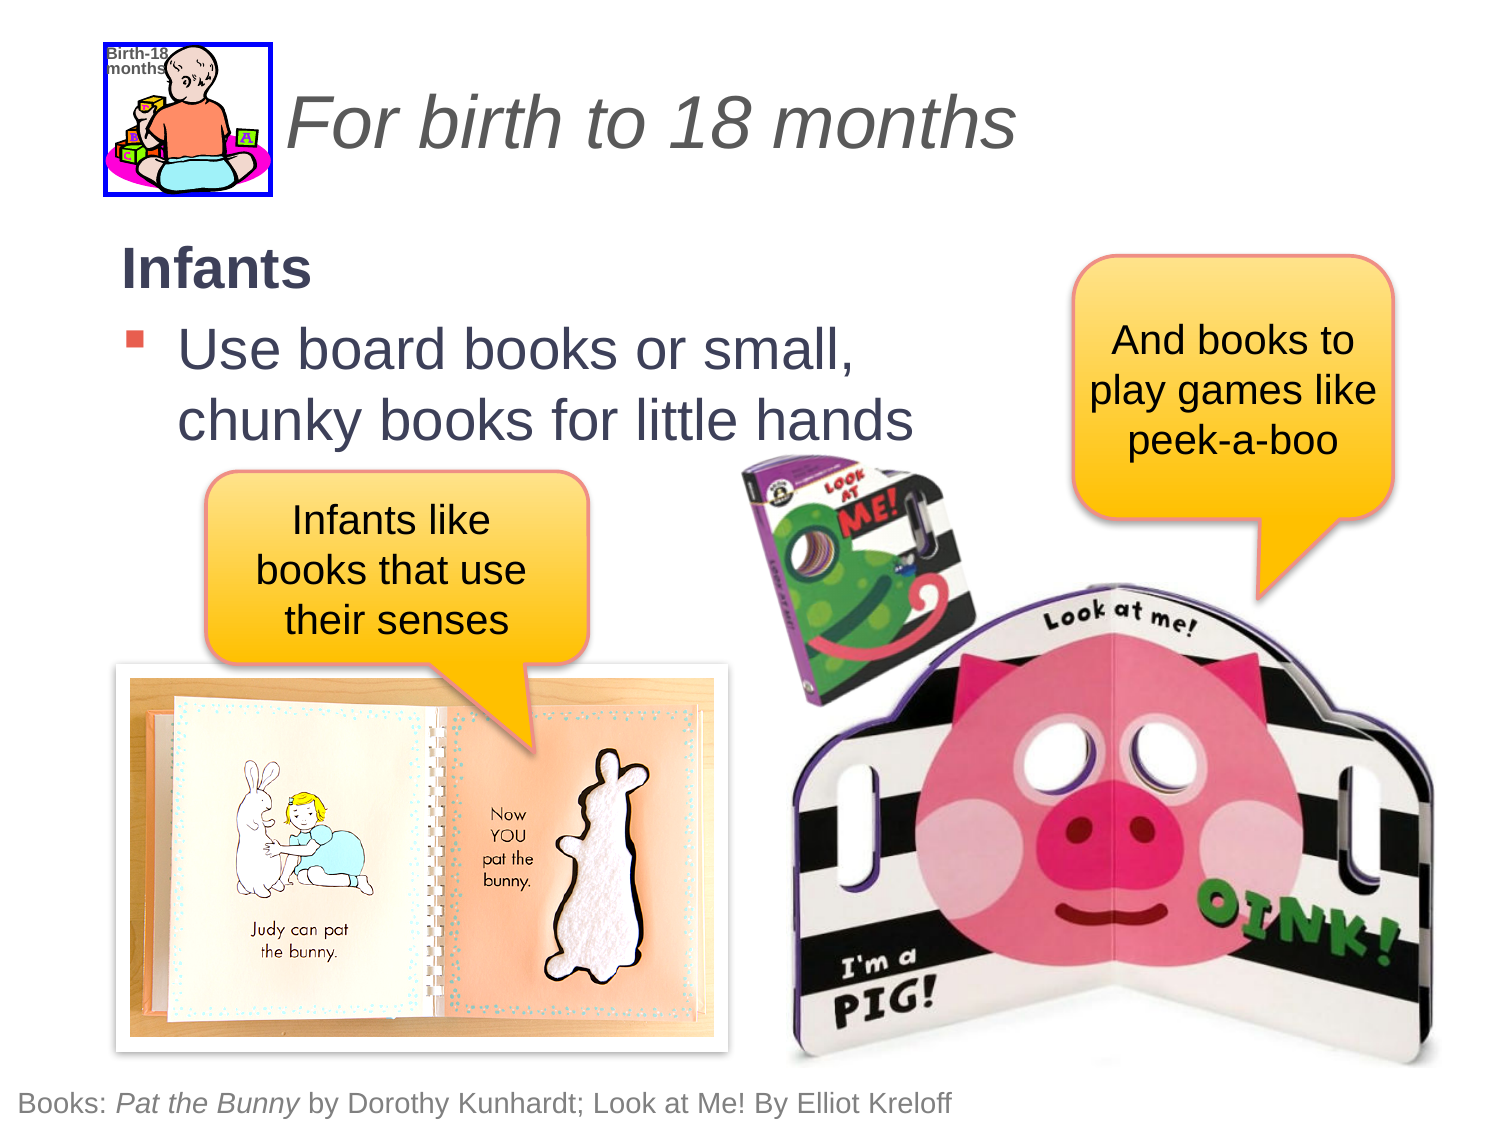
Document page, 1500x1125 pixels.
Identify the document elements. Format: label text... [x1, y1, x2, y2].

text_box For birth to 18 months [276, 66, 1053, 193]
text_box Infants like books that use their senses [205, 470, 590, 676]
text_box Books: Pat the Bunny by Dorothy Kunhardt; Look at Me! By Elliot Kreloff [2, 1076, 1234, 1120]
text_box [105, 44, 271, 195]
picture [768, 434, 1442, 1068]
text_box And books to play games like peek-a-boo [1072, 254, 1394, 580]
picture [130, 677, 714, 1038]
list Infants Use board books or small, chunky books for little hands [106, 222, 1053, 740]
